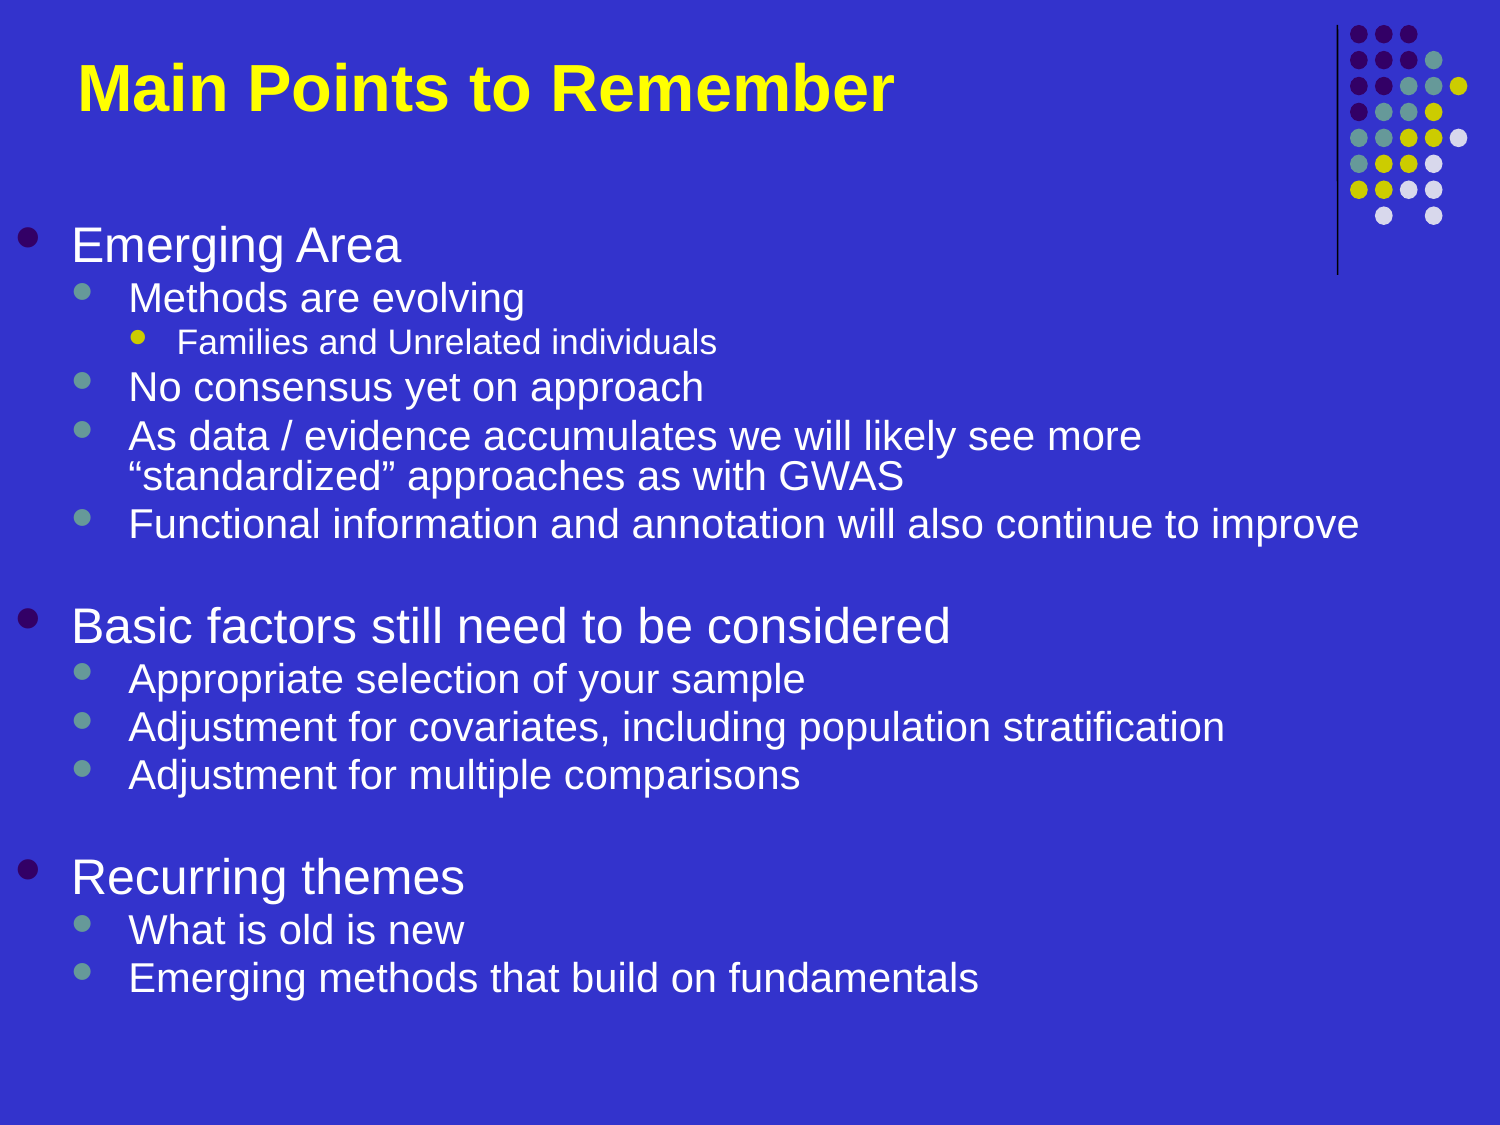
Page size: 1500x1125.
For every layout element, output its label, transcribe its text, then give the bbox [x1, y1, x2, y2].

title Main Points to Remember [62, 37, 1313, 153]
list Emerging Area Methods are evolving Families and Unrelated individuals No consensus yet on approach As data / evidence accumulates we will likely see more “standardized” approaches as with GWAS Functional information and annotation will also continue to improve Basic factors still need to be considered Appropriate selection of your sample Adjustment for covariates, including population stratification Adjustment for multiple comparisons Recurring themes What is old is new Emerging methods that build on fundamentals [0, 216, 1397, 1125]
